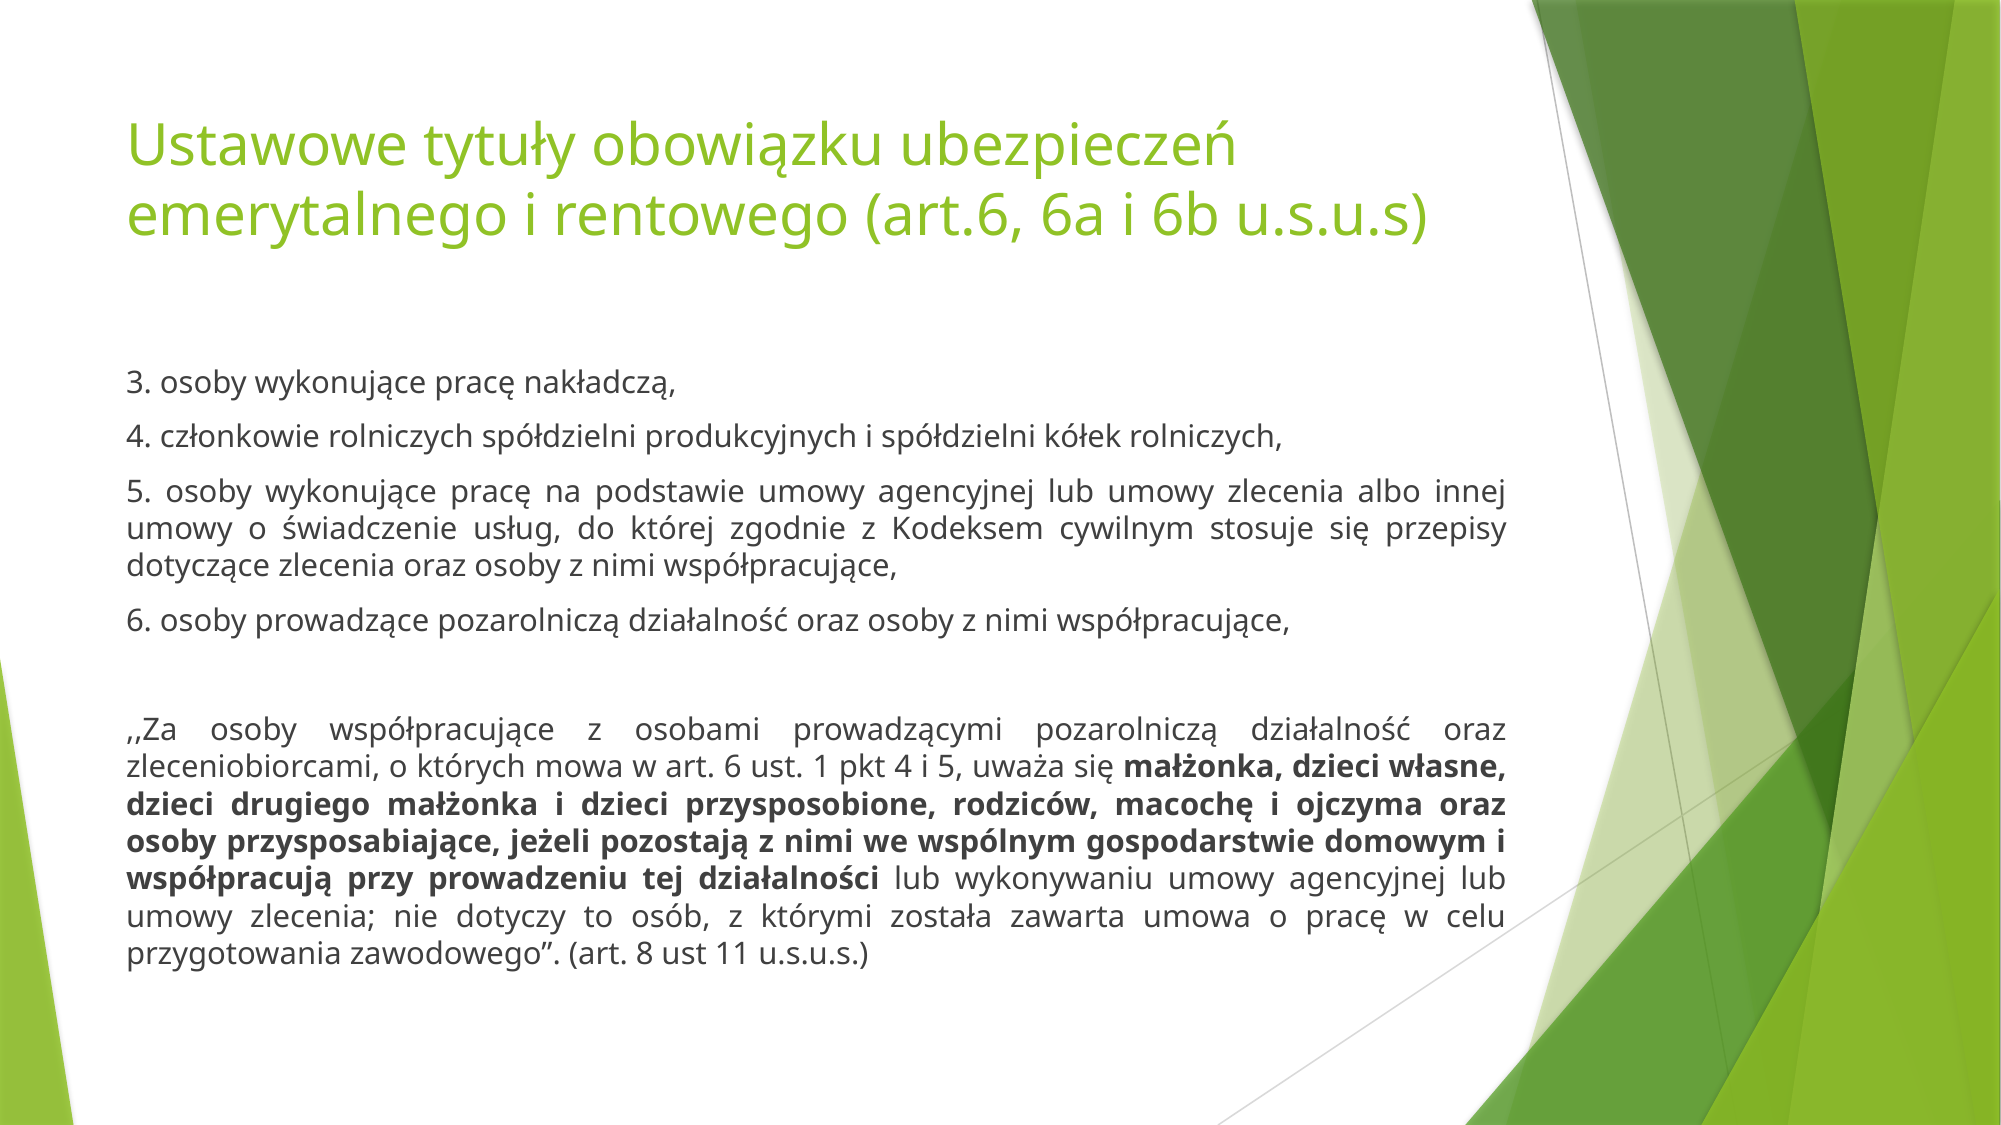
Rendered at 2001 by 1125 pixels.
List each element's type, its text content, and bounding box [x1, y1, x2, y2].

list 3. osoby wykonujące pracę nakładczą, 4. członkowie rolniczych spółdzielni produkcyjnych i spółdzielni kółek rolniczych, 5. osoby wykonujące pracę na podstawie umowy agencyjnej lub umowy zlecenia albo innej umowy o świadczenie usług, do której zgodnie z Kodeksem cywilnym stosuje się przepisy dotyczące zlecenia oraz osoby z nimi współpracujące, 6. osoby prowadzące pozarolniczą działalność oraz osoby z nimi współpracujące, ,,Za osoby współpracujące z osobami prowadzącymi pozarolniczą działalność oraz zleceniobiorcami, o których mowa w art. 6 ust. 1 pkt 4 i 5, uważa się małżonka, dzieci własne, dzieci drugiego małżonka i dzieci przysposobione, rodziców, macochę i ojczyma oraz osoby przysposabiające, jeżeli pozostają z nimi we wspólnym gospodarstwie domowym i współpracują przy prowadzeniu tej działalności lub wykonywaniu umowy agencyjnej lub umowy zlecenia; nie dotyczy to osób, z którymi została zawarta umowa o pracę w celu przygotowania zawodowego”. (art. 8 ust 11 u.s.u.s.) [111, 354, 1522, 992]
title Ustawowe tytuły obowiązku ubezpieczeń emerytalnego i rentowego (art.6, 6a i 6b u.s.u.s) [111, 99, 1522, 317]
